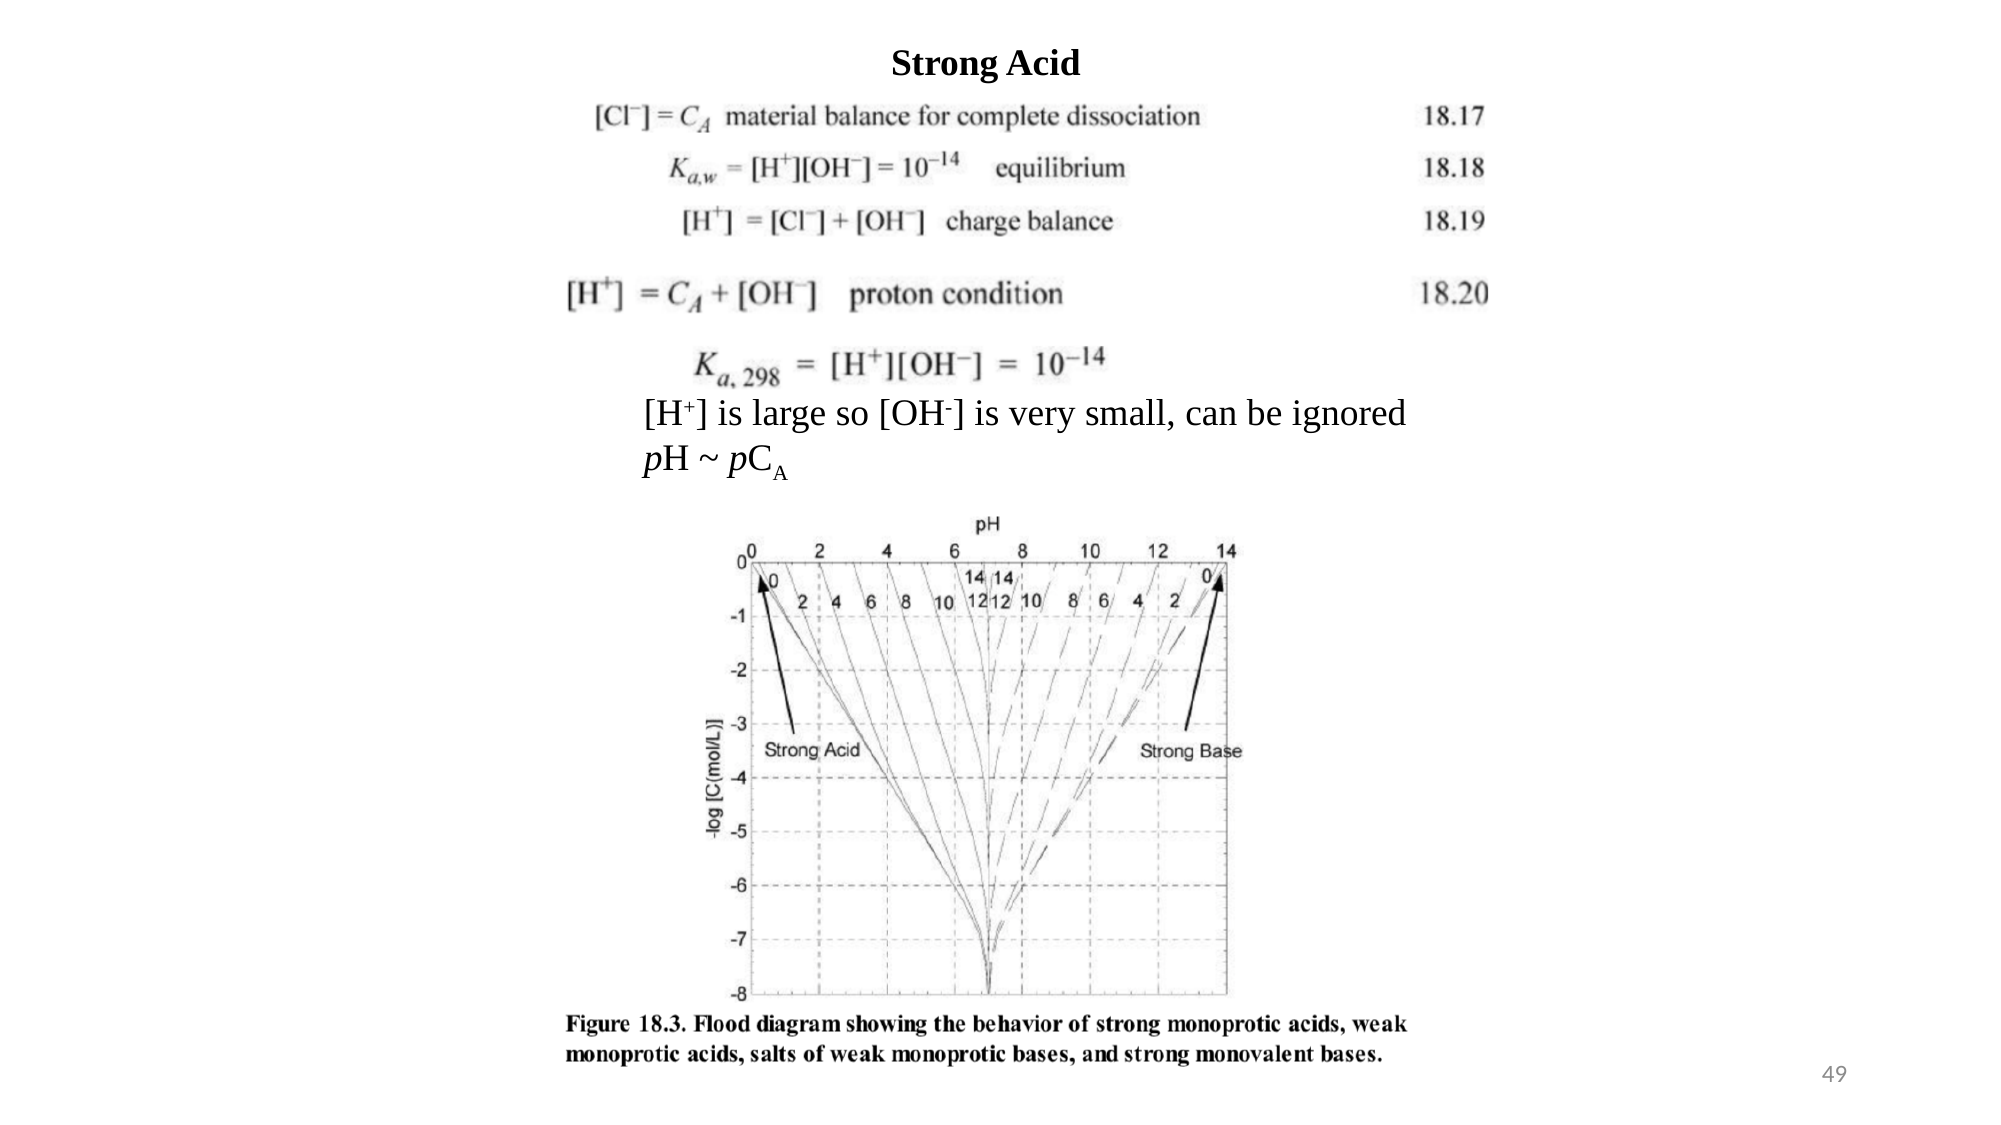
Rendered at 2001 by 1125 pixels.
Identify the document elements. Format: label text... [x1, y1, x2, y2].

picture [558, 512, 1420, 1073]
picture [682, 330, 1112, 399]
picture [558, 267, 1493, 322]
text_box [H+] is large so [OH-] is very small, can be ignored pH ~ pCA [629, 380, 1423, 492]
text_box Strong Acid [876, 30, 1096, 91]
slide_number 49 [1412, 1042, 1863, 1103]
picture [591, 91, 1494, 247]
